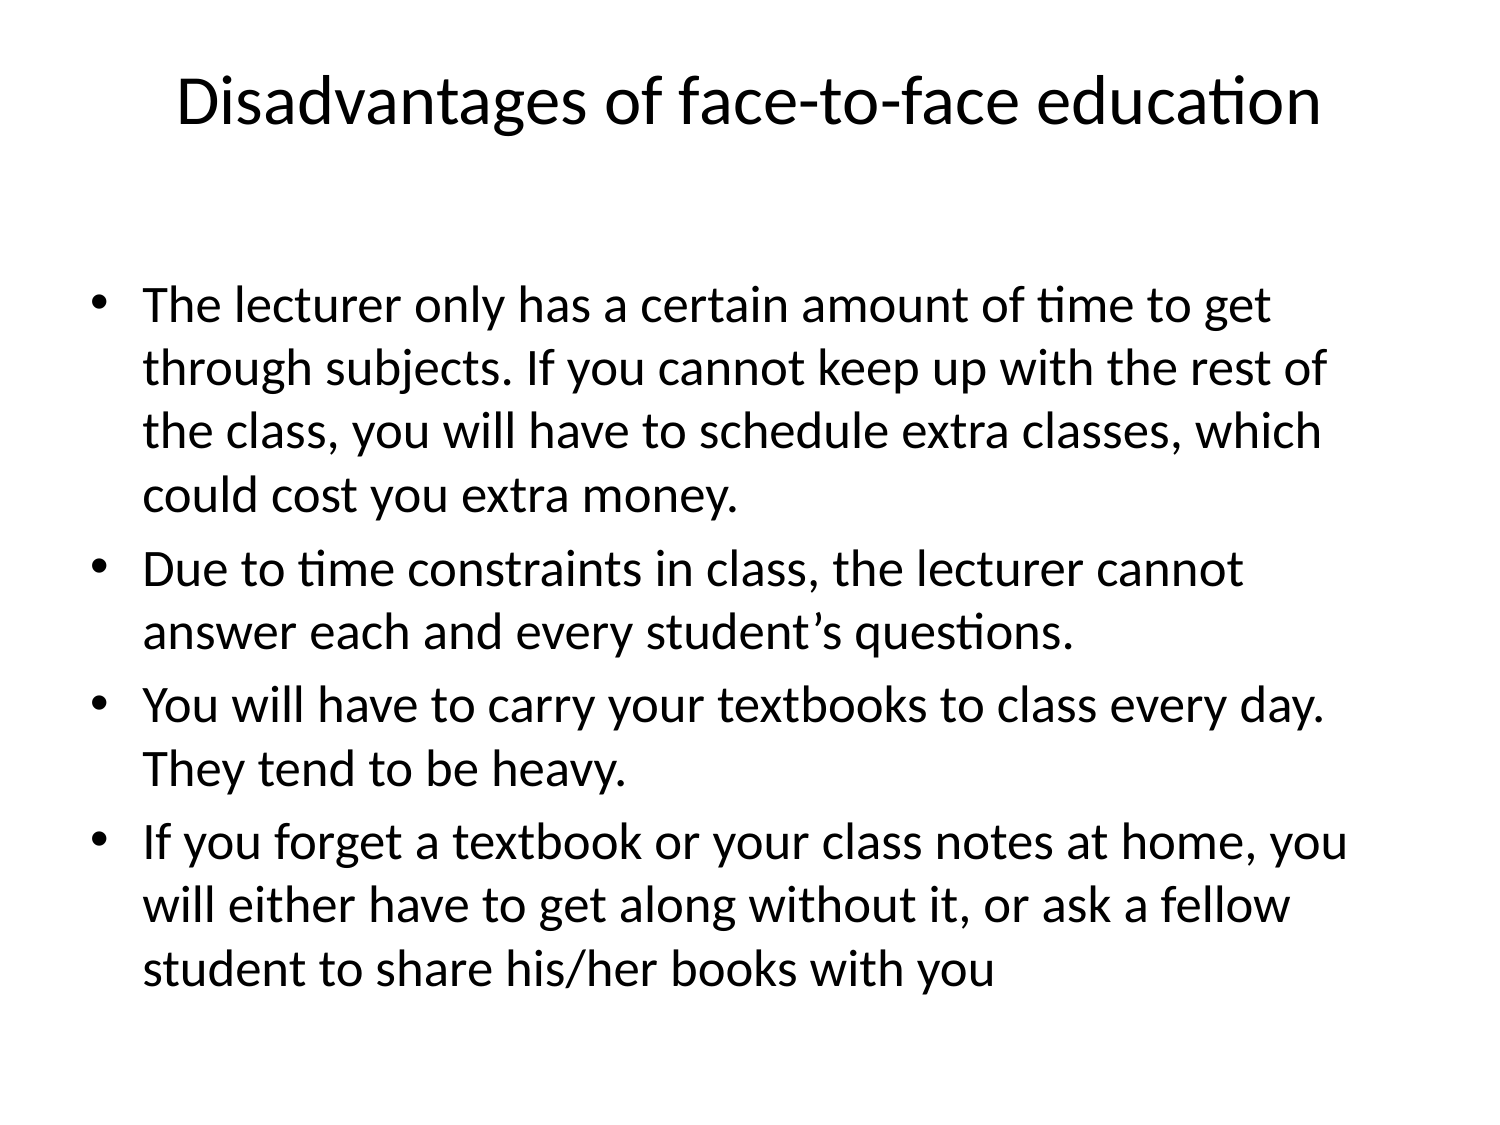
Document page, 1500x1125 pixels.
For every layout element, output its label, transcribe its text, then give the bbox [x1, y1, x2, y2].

title Disadvantages of face-to-face education [75, 45, 1425, 233]
list The lecturer only has a certain amount of time to get through subjects. If you cannot keep up with the rest of the class, you will have to schedule extra classes, which could cost you extra money. Due to time constraints in class, the lecturer cannot answer each and every student’s questions. You will have to carry your textbooks to class every day. They tend to be heavy. If you forget a textbook or your class notes at home, you will either have to get along without it, or ask a fellow student to share his/her books with you [75, 262, 1425, 1005]
